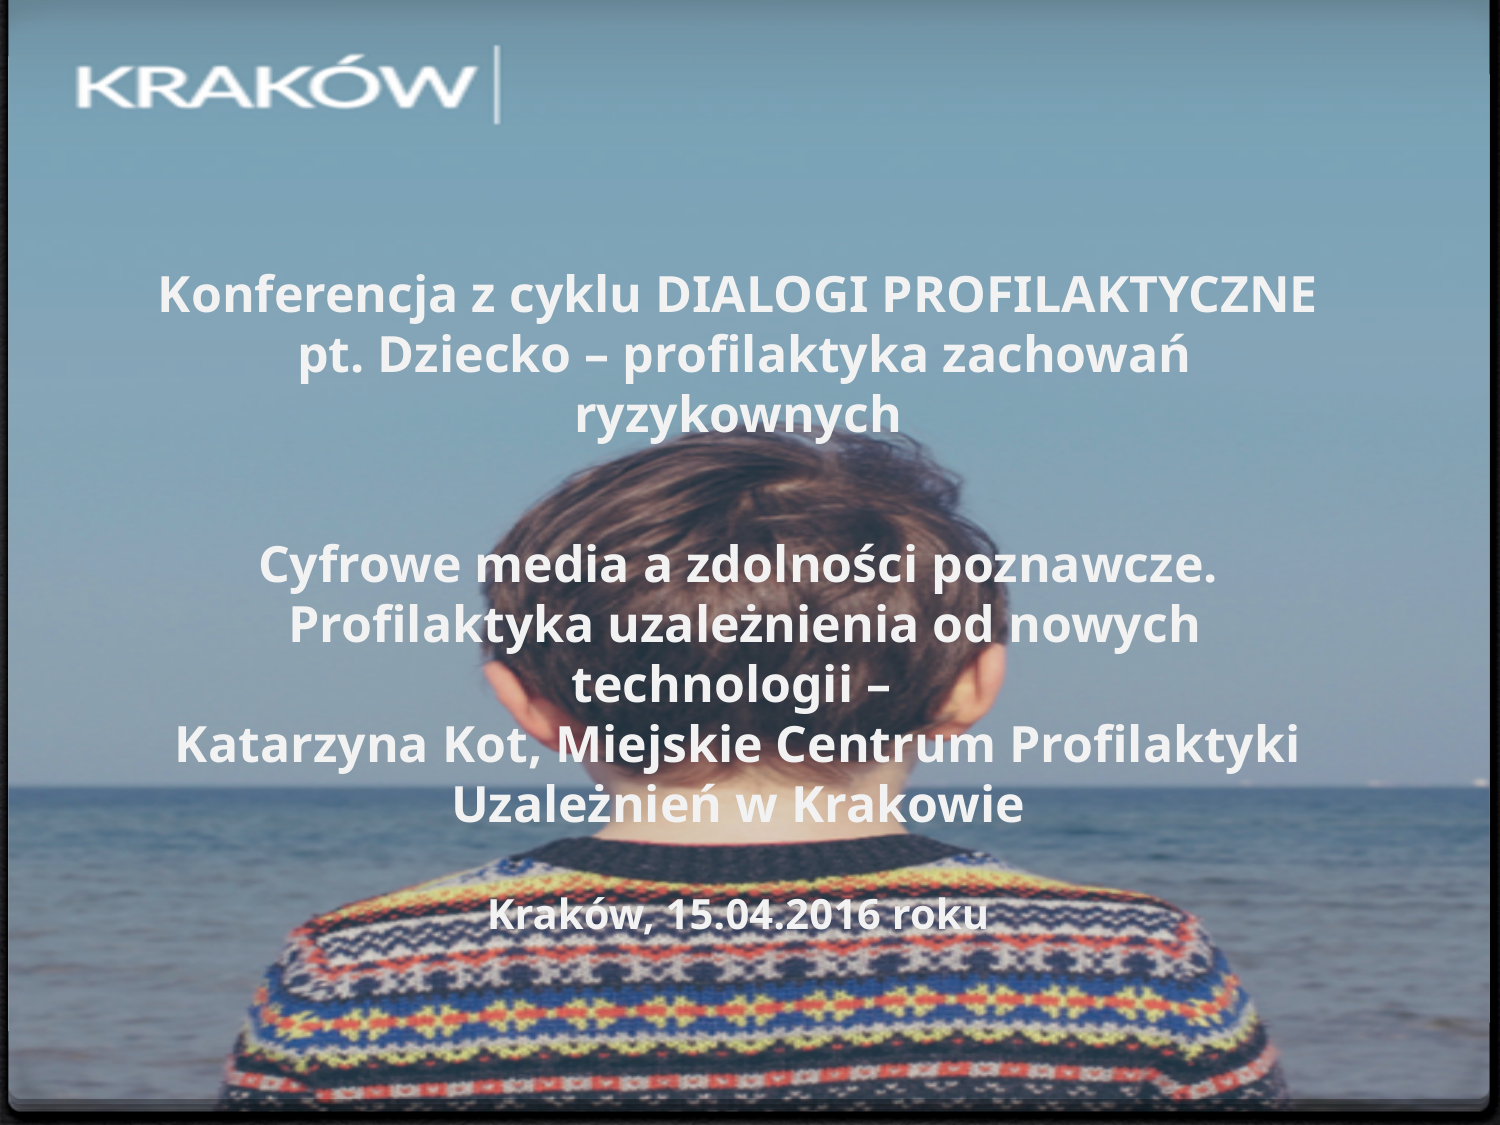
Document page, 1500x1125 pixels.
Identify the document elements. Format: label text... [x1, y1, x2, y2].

text_box Konferencja z cyklu DIALOGI PROFILAKTYCZNE pt. Dziecko – profilaktyka zachowań ryzykownych Cyfrowe media a zdolności poznawcze. Profilaktyka uzależnienia od nowych technologii – Katarzyna Kot, Miejskie Centrum Profilaktyki Uzależnień w Krakowie Kraków, 15.04.2016 roku [123, 255, 1353, 946]
picture [0, 0, 1500, 1125]
